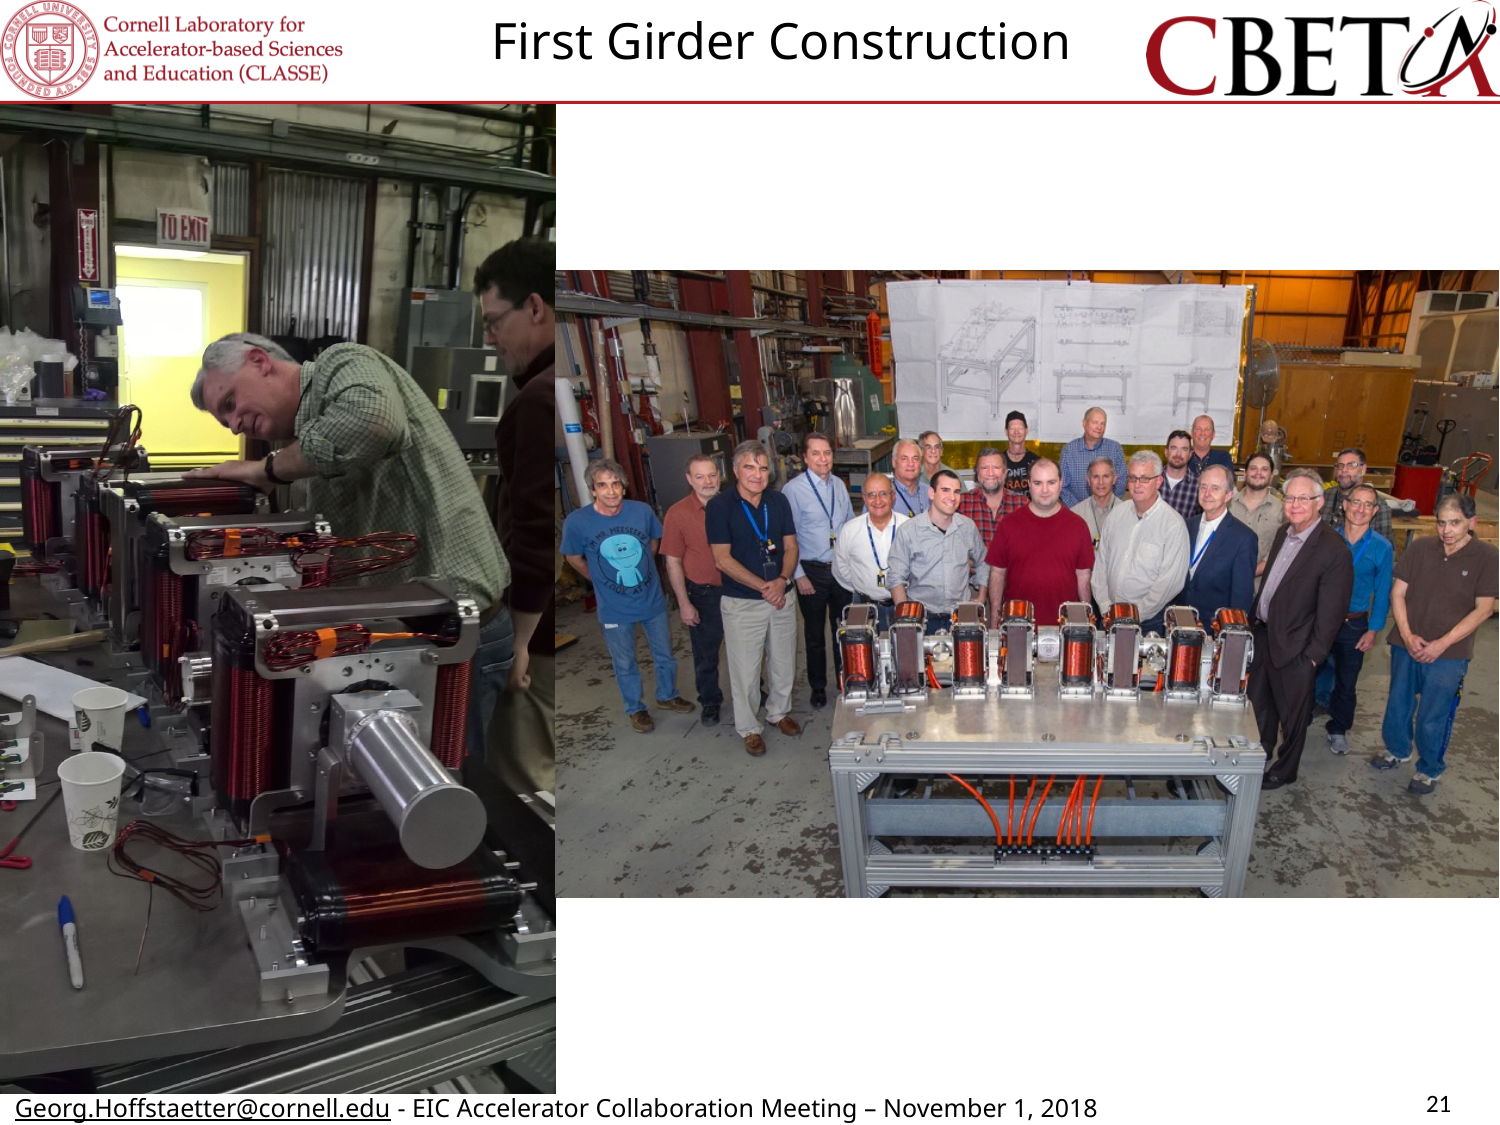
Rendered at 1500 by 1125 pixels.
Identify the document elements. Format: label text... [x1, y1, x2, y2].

picture [0, 104, 1499, 1094]
picture [0, 0, 343, 100]
text_box First Girder Construction [347, 1, 1216, 100]
picture [1146, 0, 1500, 97]
